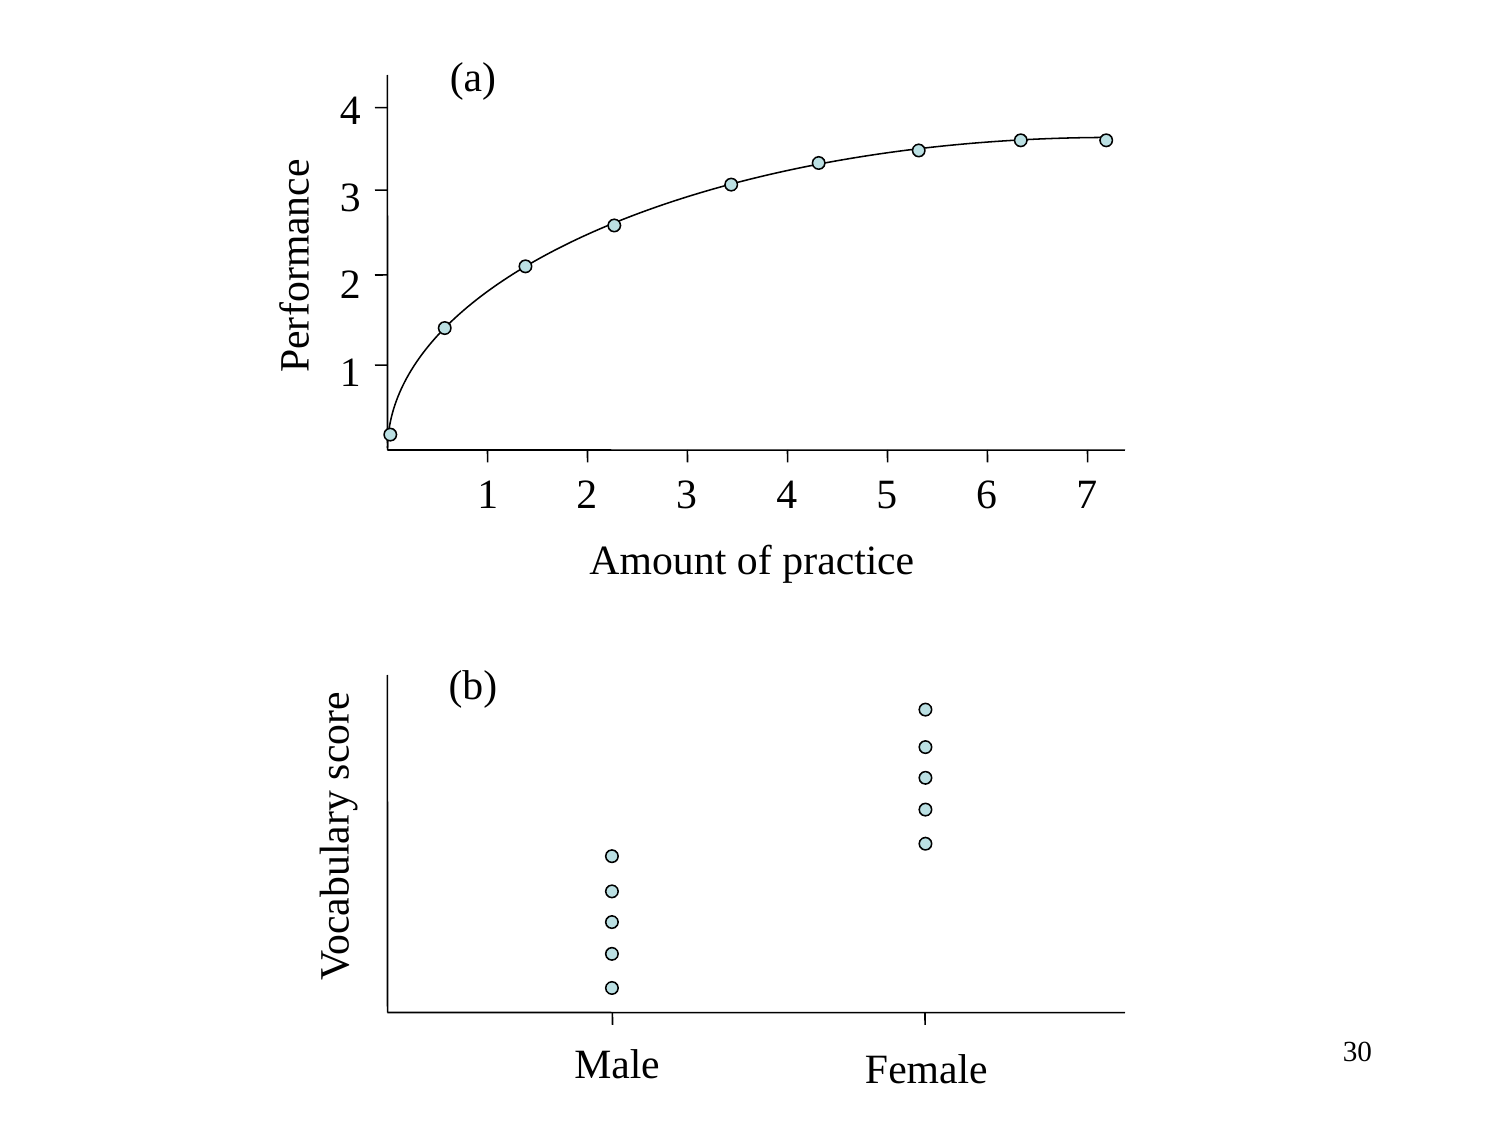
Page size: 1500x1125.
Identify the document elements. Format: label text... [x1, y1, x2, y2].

text_box Female [850, 1034, 1003, 1100]
text_box [605, 915, 619, 929]
text_box [605, 885, 619, 898]
text_box [605, 849, 619, 863]
text_box 3 [325, 162, 376, 228]
text_box [384, 428, 397, 441]
text_box Male [559, 1029, 675, 1095]
text_box Amount of practice [574, 525, 930, 590]
text_box 5 [861, 459, 913, 525]
text_box (b) [433, 650, 513, 715]
slide_number 30 [1074, 1024, 1388, 1101]
text_box [919, 837, 932, 850]
text_box [919, 740, 932, 754]
text_box (a) [435, 42, 512, 108]
text_box [519, 260, 532, 273]
text_box Vocabulary score [299, 676, 365, 996]
text_box 3 [661, 459, 713, 525]
text_box [608, 219, 621, 232]
text_box 2 [561, 459, 613, 525]
text_box 2 [325, 249, 376, 315]
text_box [1014, 134, 1028, 147]
text_box [724, 178, 738, 191]
text_box [438, 321, 452, 335]
text_box [387, 137, 1113, 450]
text_box 1 [462, 459, 514, 525]
text_box [919, 771, 932, 785]
text_box 7 [1061, 459, 1113, 525]
text_box Performance [259, 144, 325, 388]
text_box [912, 144, 925, 157]
text_box [605, 947, 619, 961]
text_box 6 [961, 459, 1013, 525]
text_box [919, 803, 932, 816]
text_box [812, 156, 825, 170]
text_box 4 [761, 459, 813, 525]
text_box [919, 703, 932, 716]
text_box 4 [325, 75, 376, 140]
text_box [1099, 134, 1113, 147]
text_box [605, 981, 619, 995]
text_box 1 [325, 337, 376, 403]
